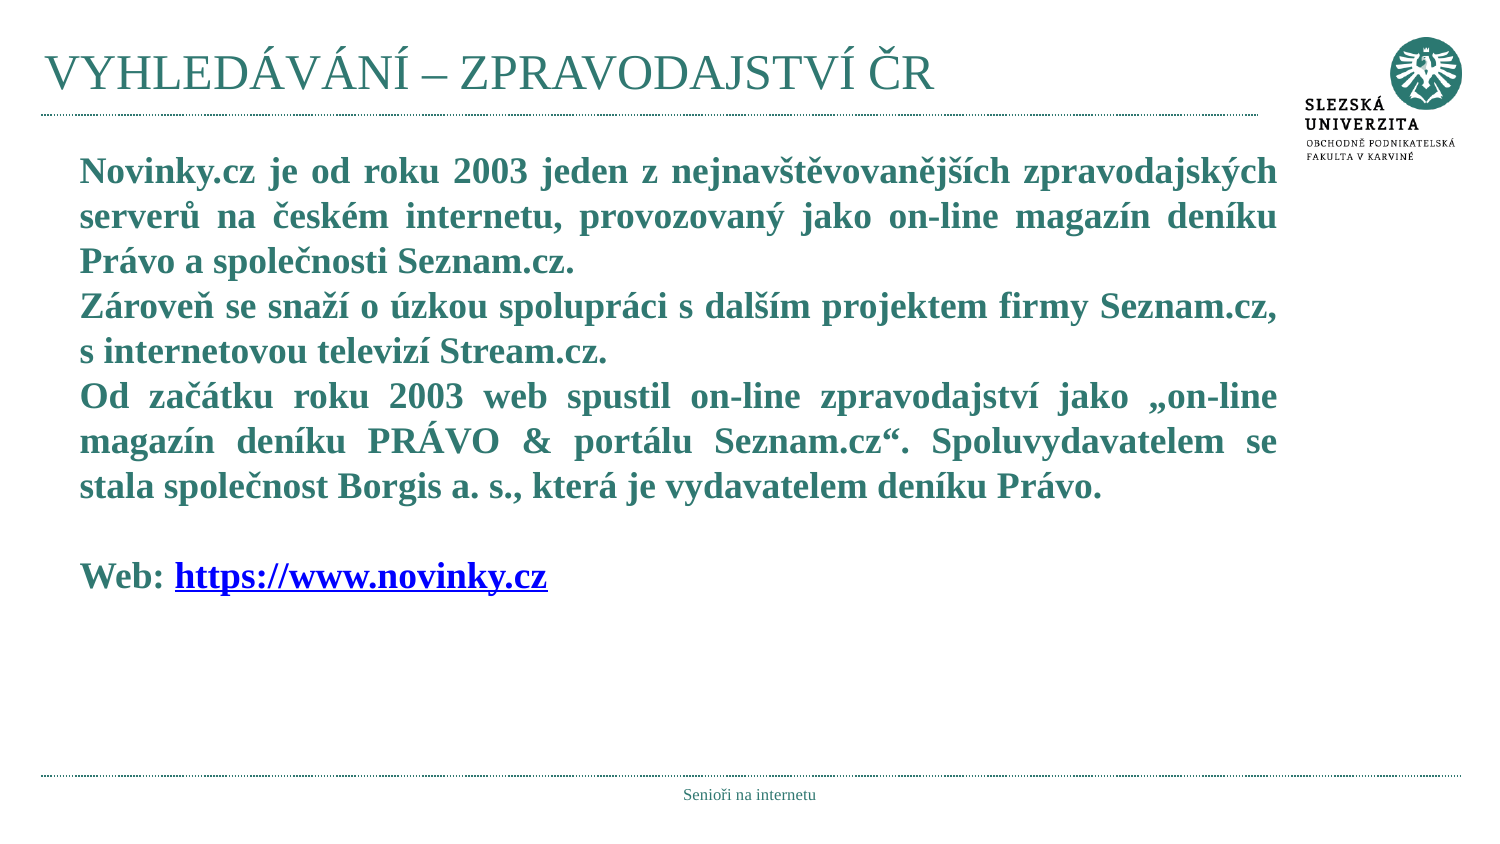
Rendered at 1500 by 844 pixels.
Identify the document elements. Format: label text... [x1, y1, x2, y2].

picture [1305, 37, 1462, 160]
title VYHLEDÁVÁNÍ – ZPRAVODAJSTVÍ ČR [29, 32, 1270, 116]
list Novinky.cz je od roku 2003 jeden z nejnavštěvovanějších zpravodajských serverů na českém internetu, provozovaný jako on-line magazín deníku Právo a společnosti Seznam.cz. Zároveň se snaží o úzkou spolupráci s dalším projektem firmy Seznam.cz, s internetovou televizí Stream.cz. Od začátku roku 2003 web spustil on-line zpravodajství jako „on-line magazín deníku PRÁVO & portálu Seznam.cz“. Spoluvydavatelem se stala společnost Borgis a. s., která je vydavatelem deníku Právo. Web: https://www.novinky.cz [64, 138, 1294, 765]
text_box Senioři na internetu [442, 776, 1058, 811]
